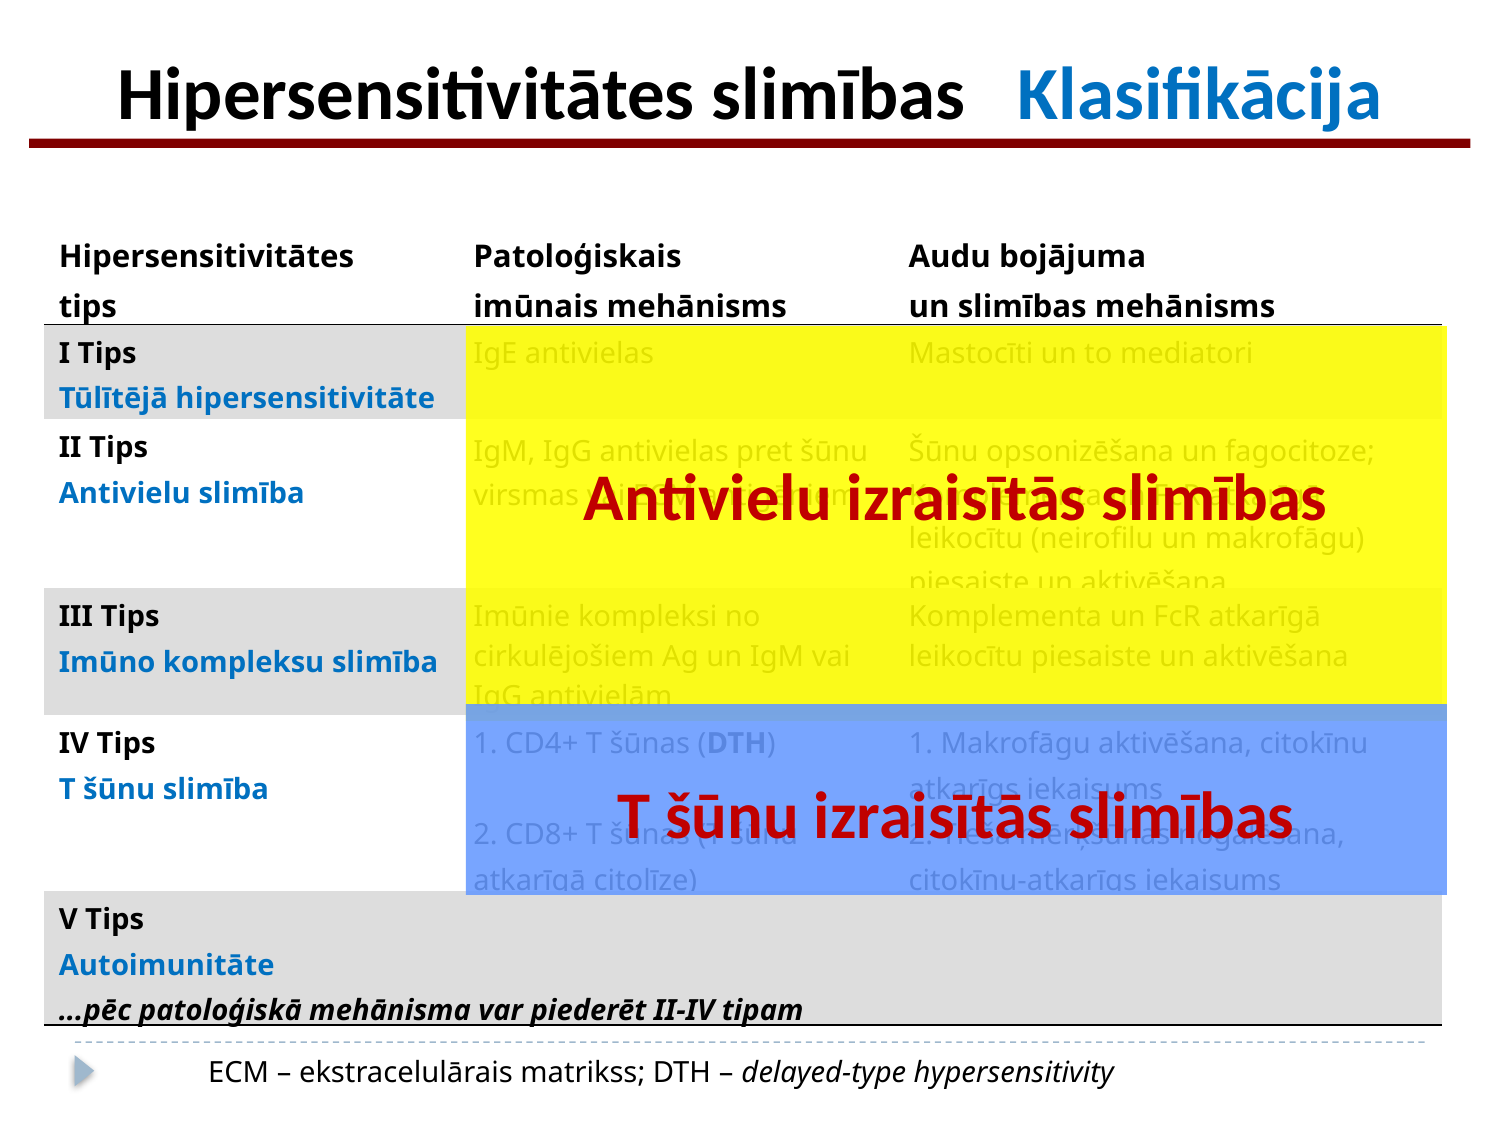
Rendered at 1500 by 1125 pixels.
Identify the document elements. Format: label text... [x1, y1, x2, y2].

table_cell III Tips Imūno kompleksu slimība [44, 588, 458, 715]
text_box Hipersensitivitātes slimības Klasifikācija [0, 37, 1500, 142]
table_cell IgE antivielas [458, 325, 894, 419]
table_cell V Tips Autoimunitāte ...pēc patoloģiskā mehānisma var piederēt II-IV tipam [44, 891, 1442, 1024]
table_header Audu bojājuma un slimības mehānisms [894, 227, 1442, 324]
table_cell II Tips Antivielu slimība [44, 419, 458, 588]
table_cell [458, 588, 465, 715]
table_header Hipersensitivitātes tips [44, 227, 458, 324]
table_header Patoloģiskais imūnais mehānisms [458, 227, 894, 324]
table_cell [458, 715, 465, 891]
table_cell IgM, IgG antivielas pret šūnu virsmas vai ECM antigēniem [458, 419, 465, 588]
text_box T šūnu izraisītās slimības [465, 704, 1447, 895]
table_cell IV Tips T šūnu slimība [44, 715, 458, 891]
text_box ECM – ekstracelulārais matrikss; DTH – delayed-type hypersensitivity [193, 1046, 1130, 1096]
table_cell I Tips Tūlītējā hipersensitivitāte [44, 325, 458, 419]
text_box Antivielu izraisītās slimības [465, 326, 1447, 704]
